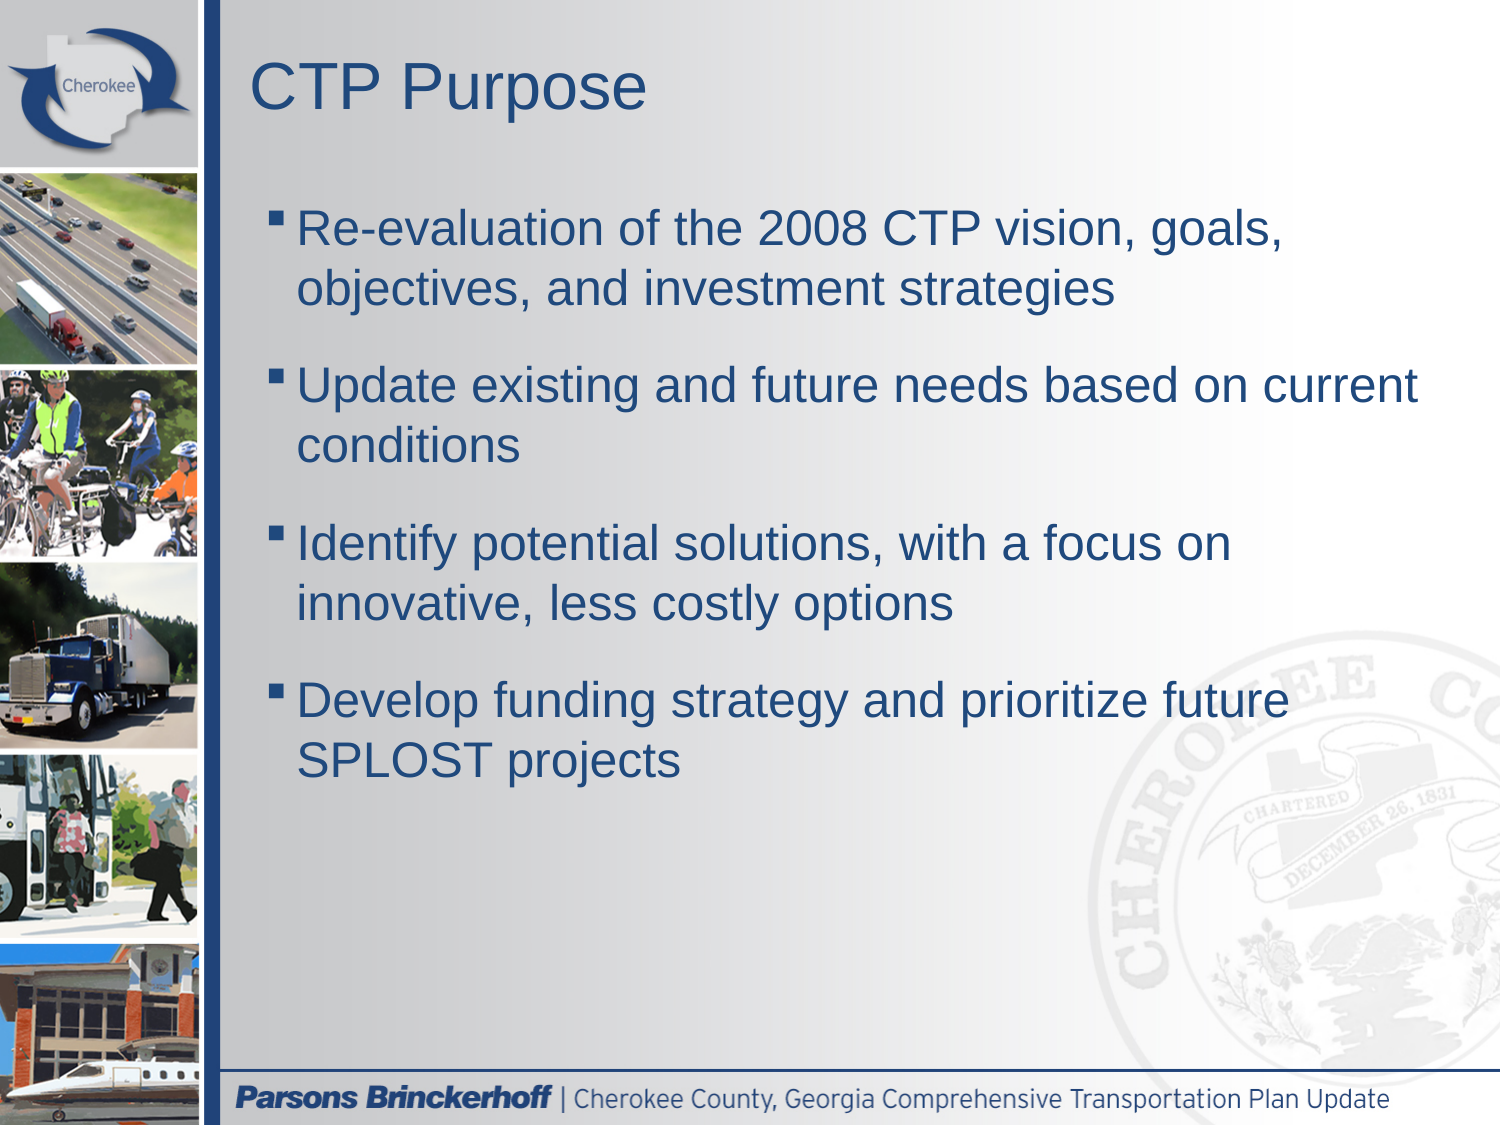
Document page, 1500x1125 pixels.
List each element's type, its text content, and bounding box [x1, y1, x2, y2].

list Re-evaluation of the 2008 CTP vision, goals, objectives, and investment strategies Update existing and future needs based on current conditions Identify potential solutions, with a focus on innovative, less costly options Develop funding strategy and prioritize future SPLOST projects [249, 187, 1463, 1038]
picture [0, 0, 1500, 1125]
title CTP Purpose [249, 24, 1463, 158]
